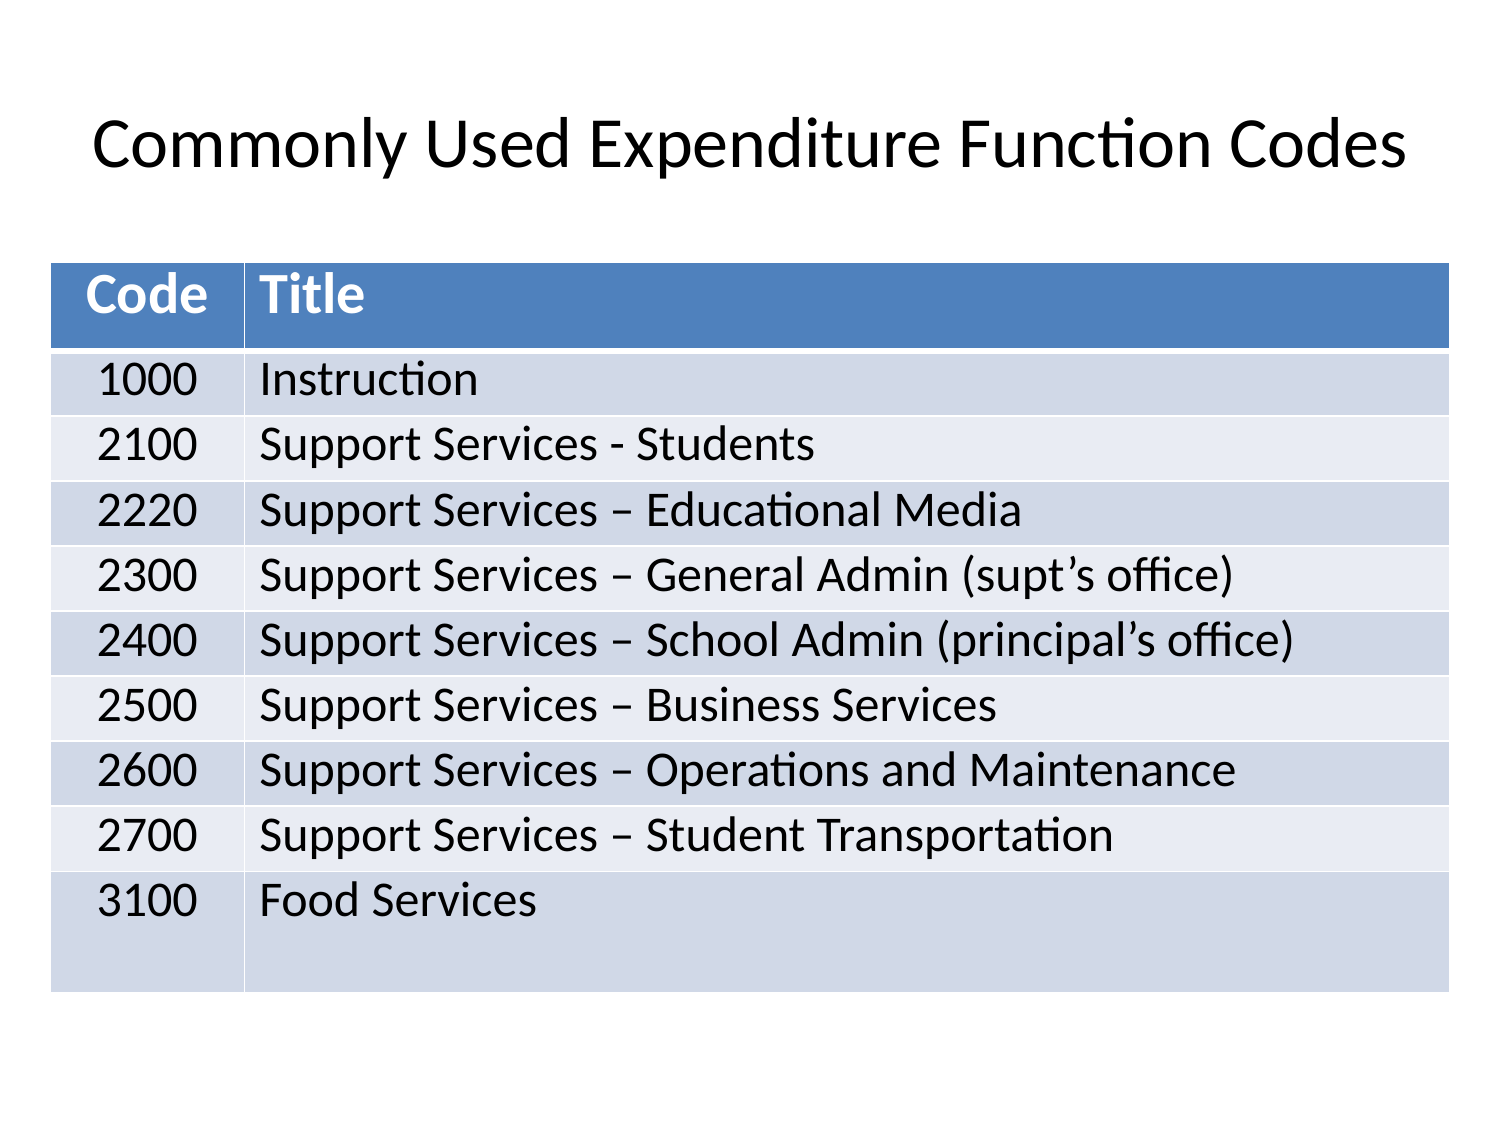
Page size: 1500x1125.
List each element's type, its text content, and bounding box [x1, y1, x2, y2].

table_cell 3100 [51, 872, 244, 992]
table_cell Food Services [245, 872, 1449, 992]
table_cell Support Services - Students [245, 417, 1449, 480]
table_cell 2500 [51, 677, 244, 740]
table_cell 2700 [51, 807, 244, 871]
table_cell Support Services – Student Transportation [245, 807, 1449, 871]
table_cell 1000 [51, 354, 244, 415]
table_cell Support Services – General Admin (supt’s office) [245, 547, 1449, 610]
table_cell 2100 [51, 417, 244, 480]
table_header Code [51, 263, 244, 348]
table_cell Support Services – Business Services [245, 677, 1449, 740]
title Commonly Used Expenditure Function Codes [75, 45, 1425, 233]
table_cell 2300 [51, 547, 244, 610]
table_cell 2600 [51, 742, 244, 805]
table_cell 2220 [51, 482, 244, 545]
table_cell Instruction [245, 354, 1449, 415]
table_cell 2400 [51, 612, 244, 675]
table_cell Support Services – Operations and Maintenance [245, 742, 1449, 805]
table_cell Support Services – School Admin (principal’s office) [245, 612, 1449, 675]
table_header Title [245, 263, 1449, 348]
table_cell Support Services – Educational Media [245, 482, 1449, 545]
